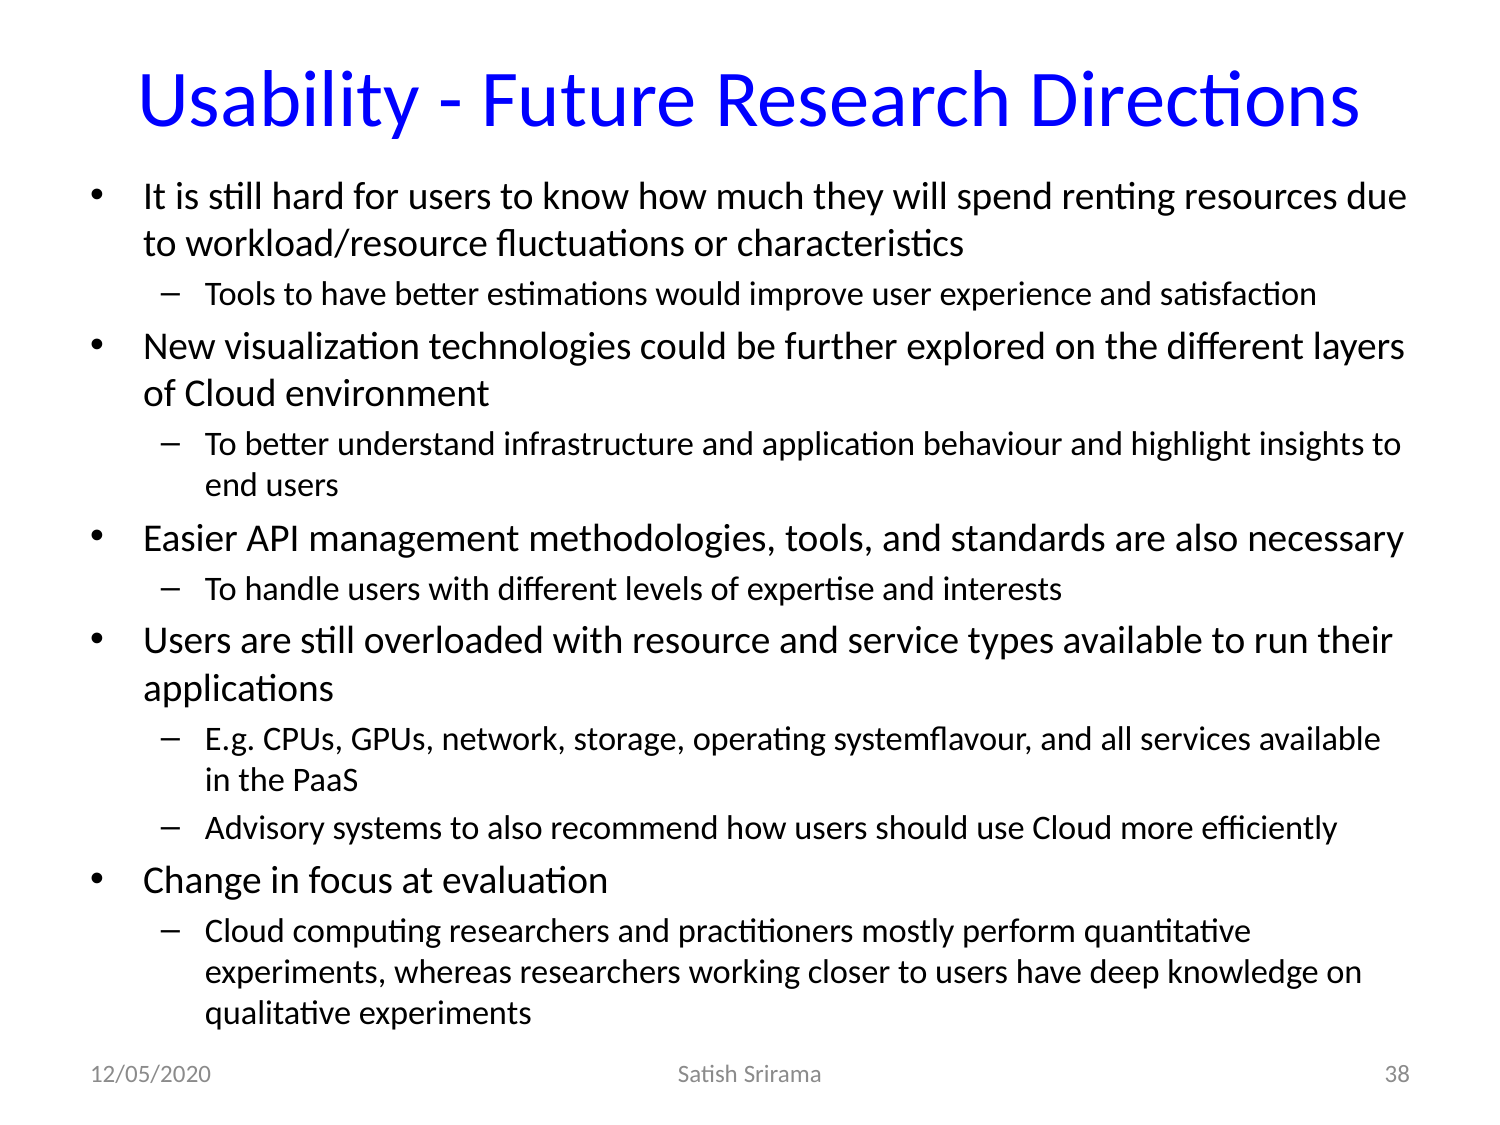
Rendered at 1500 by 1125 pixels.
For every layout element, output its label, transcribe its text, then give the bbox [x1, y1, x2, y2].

list It is still hard for users to know how much they will spend renting resources due to workload/resource fluctuations or characteristics Tools to have better estimations would improve user experience and satisfaction New visualization technologies could be further explored on the different layers of Cloud environment To better understand infrastructure and application behaviour and highlight insights to end users Easier API management methodologies, tools, and standards are also necessary To handle users with different levels of expertise and interests Users are still overloaded with resource and service types available to run their applications E.g. CPUs, GPUs, network, storage, operating systemflavour, and all services available in the PaaS Advisory systems to also recommend how users should use Cloud more efficiently Change in focus at evaluation Cloud computing researchers and practitioners mostly perform quantitative experiments, whereas researchers working closer to users have deep knowledge on qualitative experiments [75, 162, 1425, 1088]
slide_number 38 [1074, 1042, 1425, 1103]
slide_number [75, 1042, 425, 1103]
footer Satish Srirama [512, 1042, 988, 1103]
title Usability - Future Research Directions [75, 0, 1425, 162]
